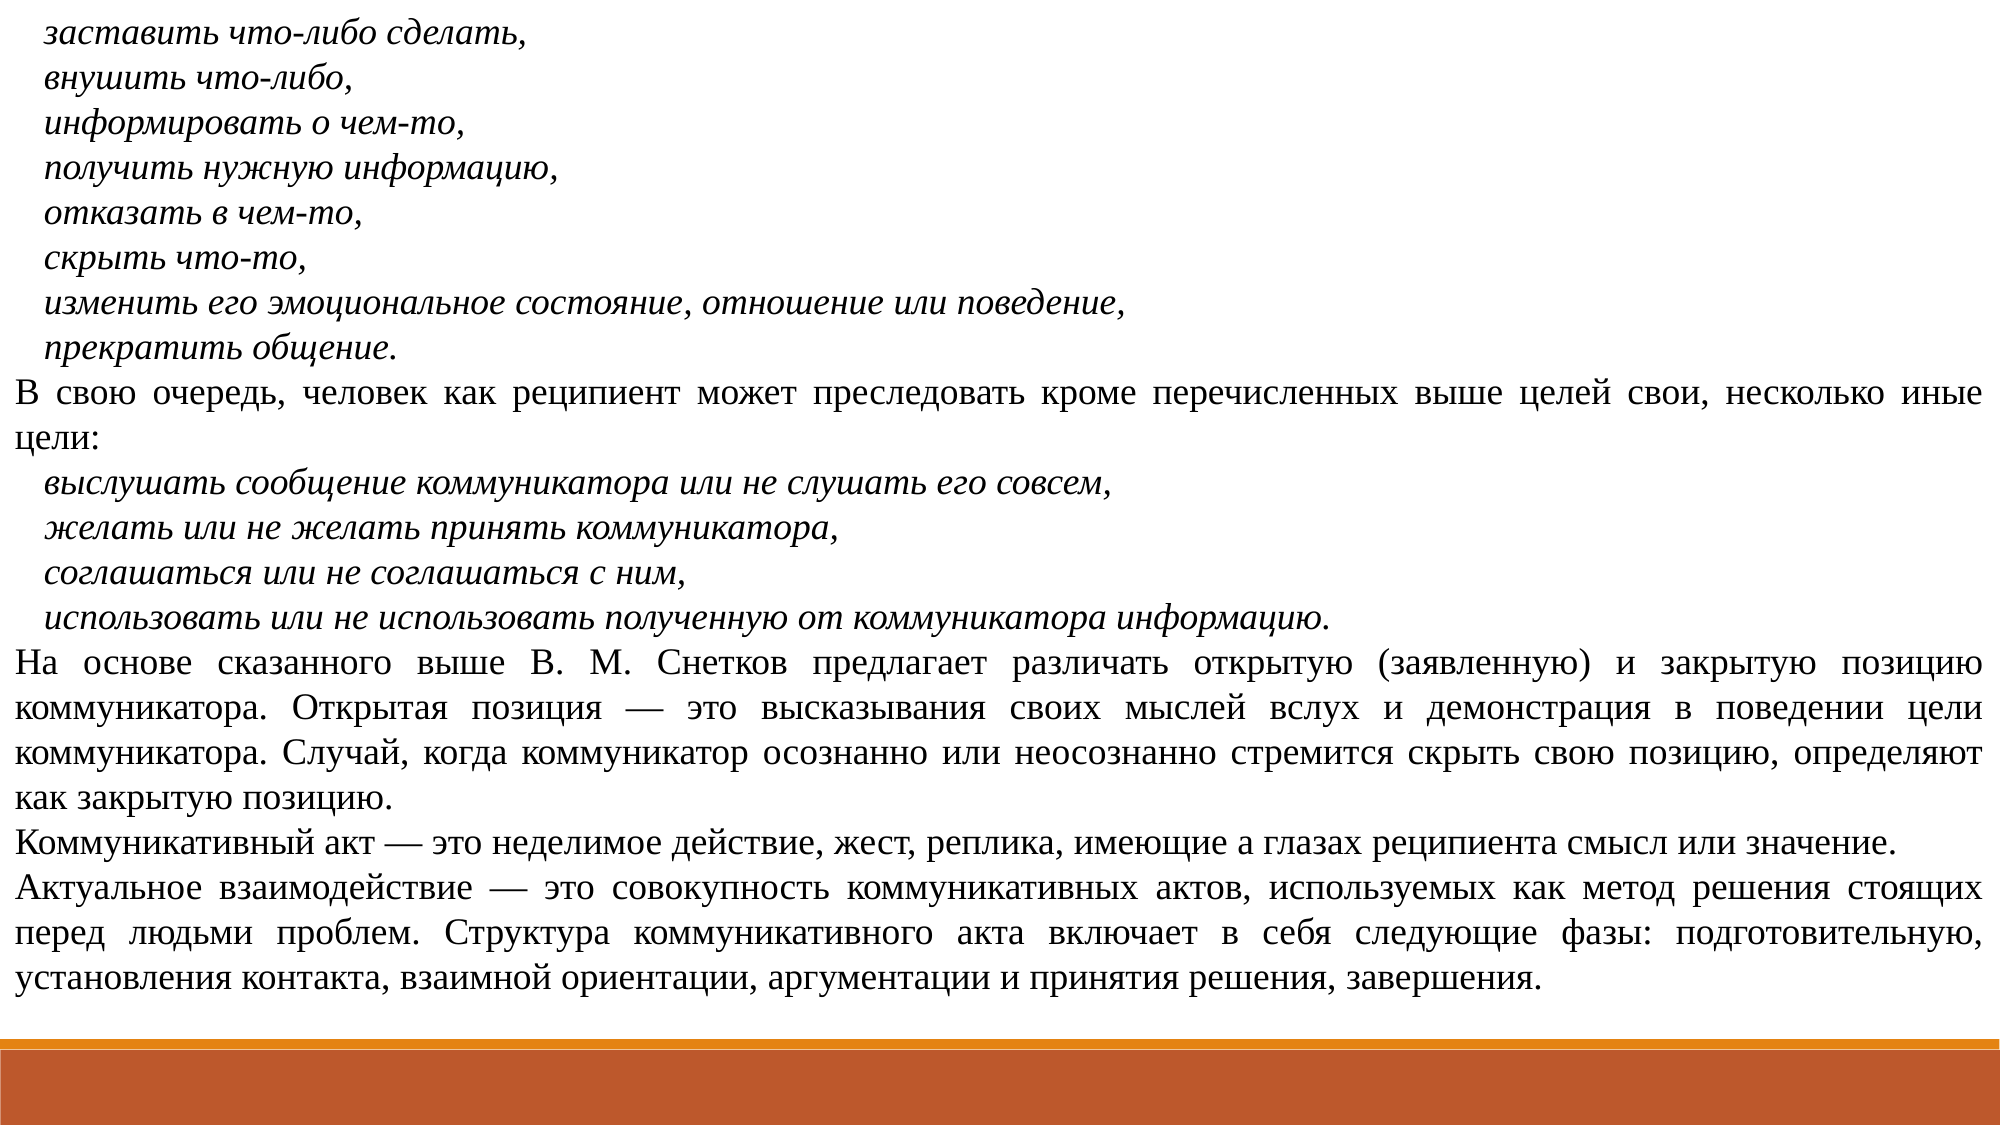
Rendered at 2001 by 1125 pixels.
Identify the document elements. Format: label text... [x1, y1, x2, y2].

text_box заставить что-либо сделать, внушить что-либо, информировать о чем-то, получить нужную информацию, отказать в чем-то, скрыть что-то, изменить его эмоциональное состояние, отношение или поведение, прекратить общение. В свою очередь, человек как реципиент может преследовать кроме перечисленных выше целей свои, несколько иные цели: выслушать сообщение коммуникатора или не слушать его совсем, желать или не желать принять коммуникатора, соглашаться или не соглашаться с ним, использовать или не использовать полученную от коммуникатора информацию. На основе сказанного выше В. М. Снетков предлагает различать открытую (заявленную) и закрытую позицию коммуникатора. Открытая позиция — это высказывания своих мыслей вслух и демонстрация в поведении цели коммуникатора. Случай, когда коммуникатор осознанно или неосознанно стремится скрыть свою позицию, определяют как закрытую позицию. Коммуникативный акт — это неделимое действие, жест, реплика, имеющие а глазах реципиента смысл или значение. Актуальное взаимодействие — это совокупность коммуникативных актов, используемых как метод решения стоящих перед людьми проблем. Структура коммуникативного акта включает в себя следующие фазы: подготовительную, установления контакта, взаимной ориентации, аргументации и принятия решения, завершения. [0, 0, 2000, 1005]
